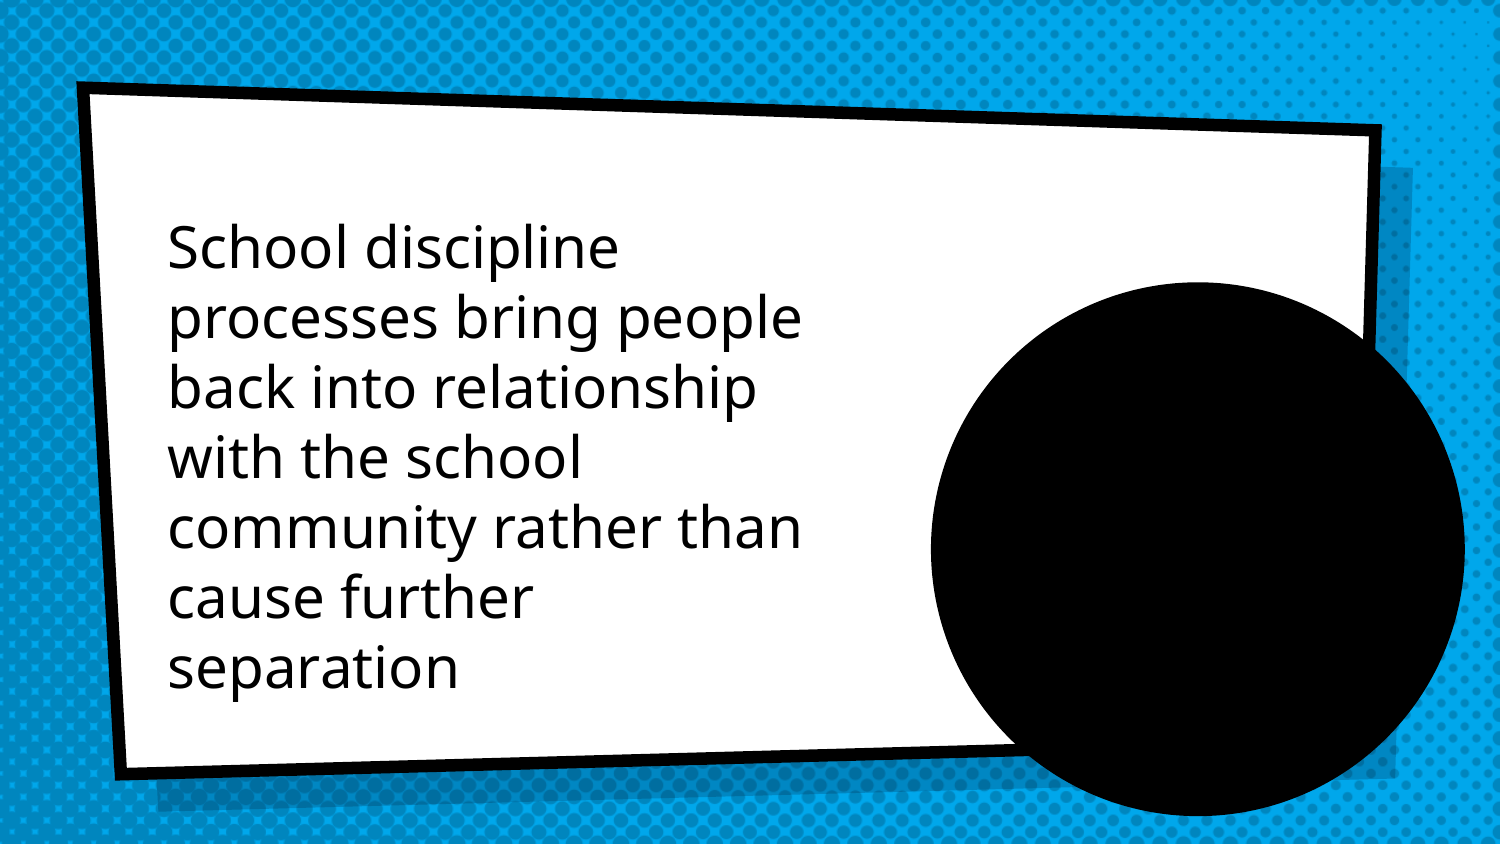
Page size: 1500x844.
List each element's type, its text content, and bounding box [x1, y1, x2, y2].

picture [936, 288, 1459, 811]
list School discipline processes bring people back into relationship with the school community rather than cause further separation [152, 194, 855, 656]
